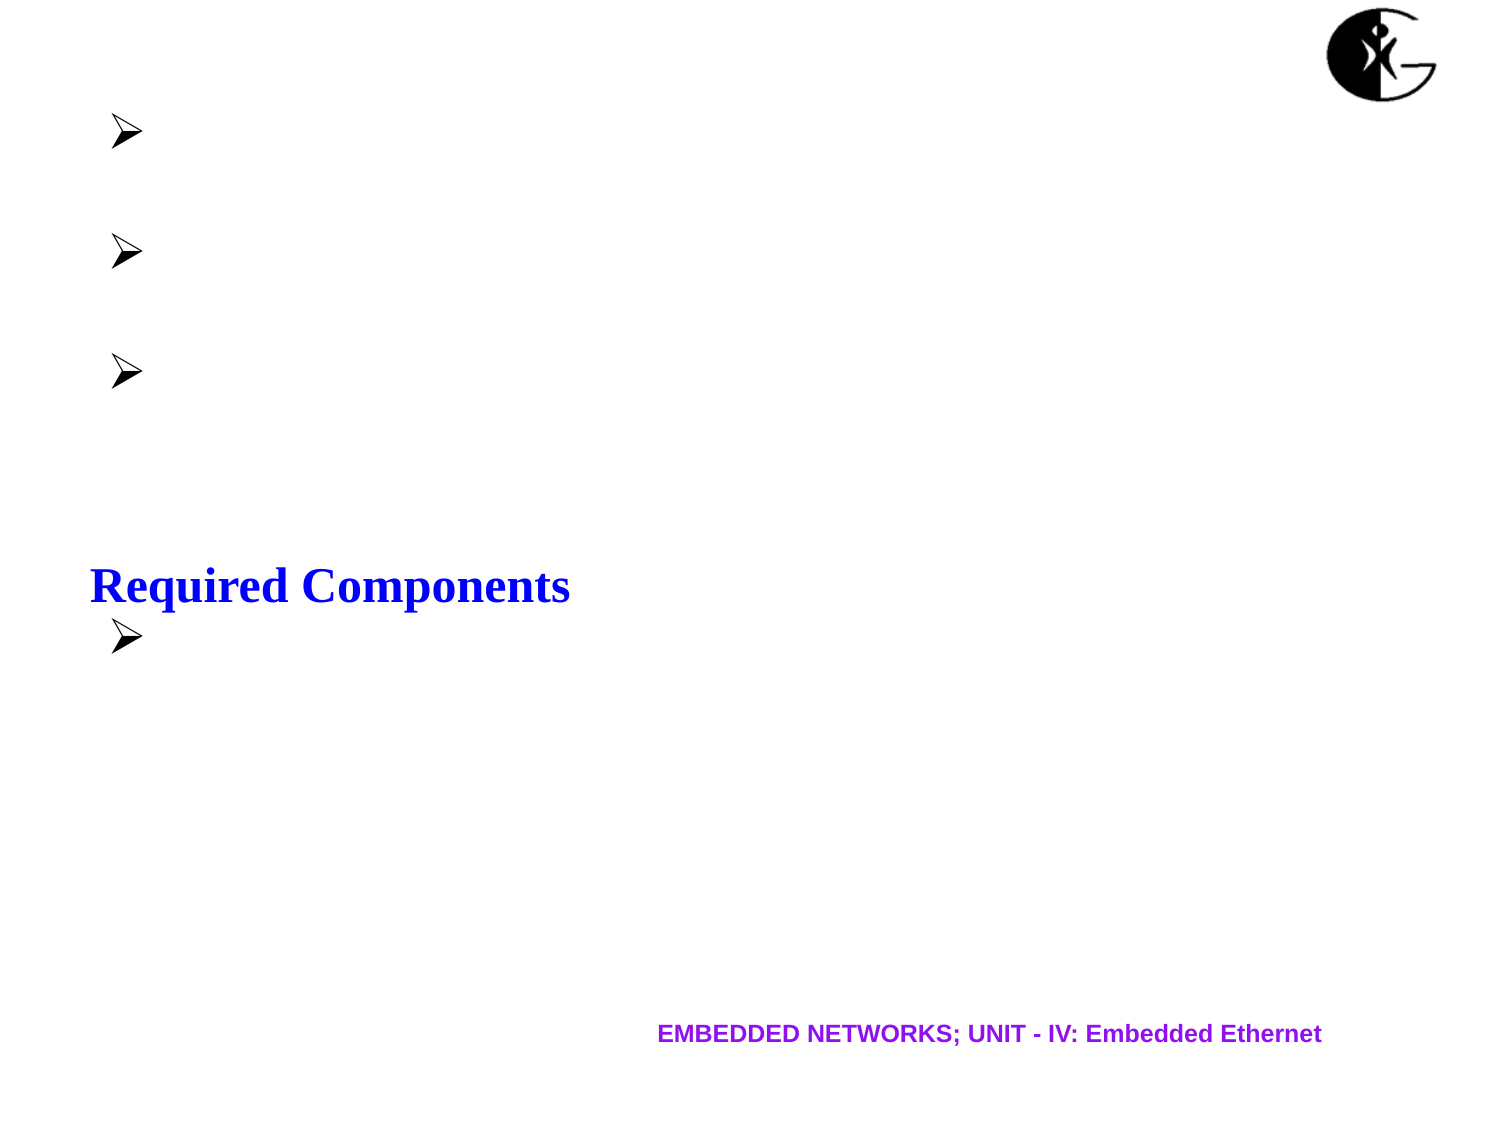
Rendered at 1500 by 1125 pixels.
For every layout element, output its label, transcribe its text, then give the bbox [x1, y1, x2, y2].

picture [1312, 0, 1451, 113]
footer EMBEDDED NETWORKS; UNIT - IV: Embedded Ethernet [487, 1002, 1338, 1063]
list A variety of configuration files contain information about the servlets and Web server. The Ant utility is the recommended way to compile, convert, and deploy the Web server and servlets on the TINI. With Ant, we can compile our .java files and create the file webserver.tini, which contains both the object code required to respond to HTTP requests and the code for your servlets. Required Components These are the required components for creating and running servlets on a TINI with the Tynamo Web server: A TINI module, to run the Tynamo Web server. The Java SDK, for program development, from java.sun.com. The Tynamo Web server, to support servlets, from tynamo.qindesign.com. [75, 99, 1425, 1113]
